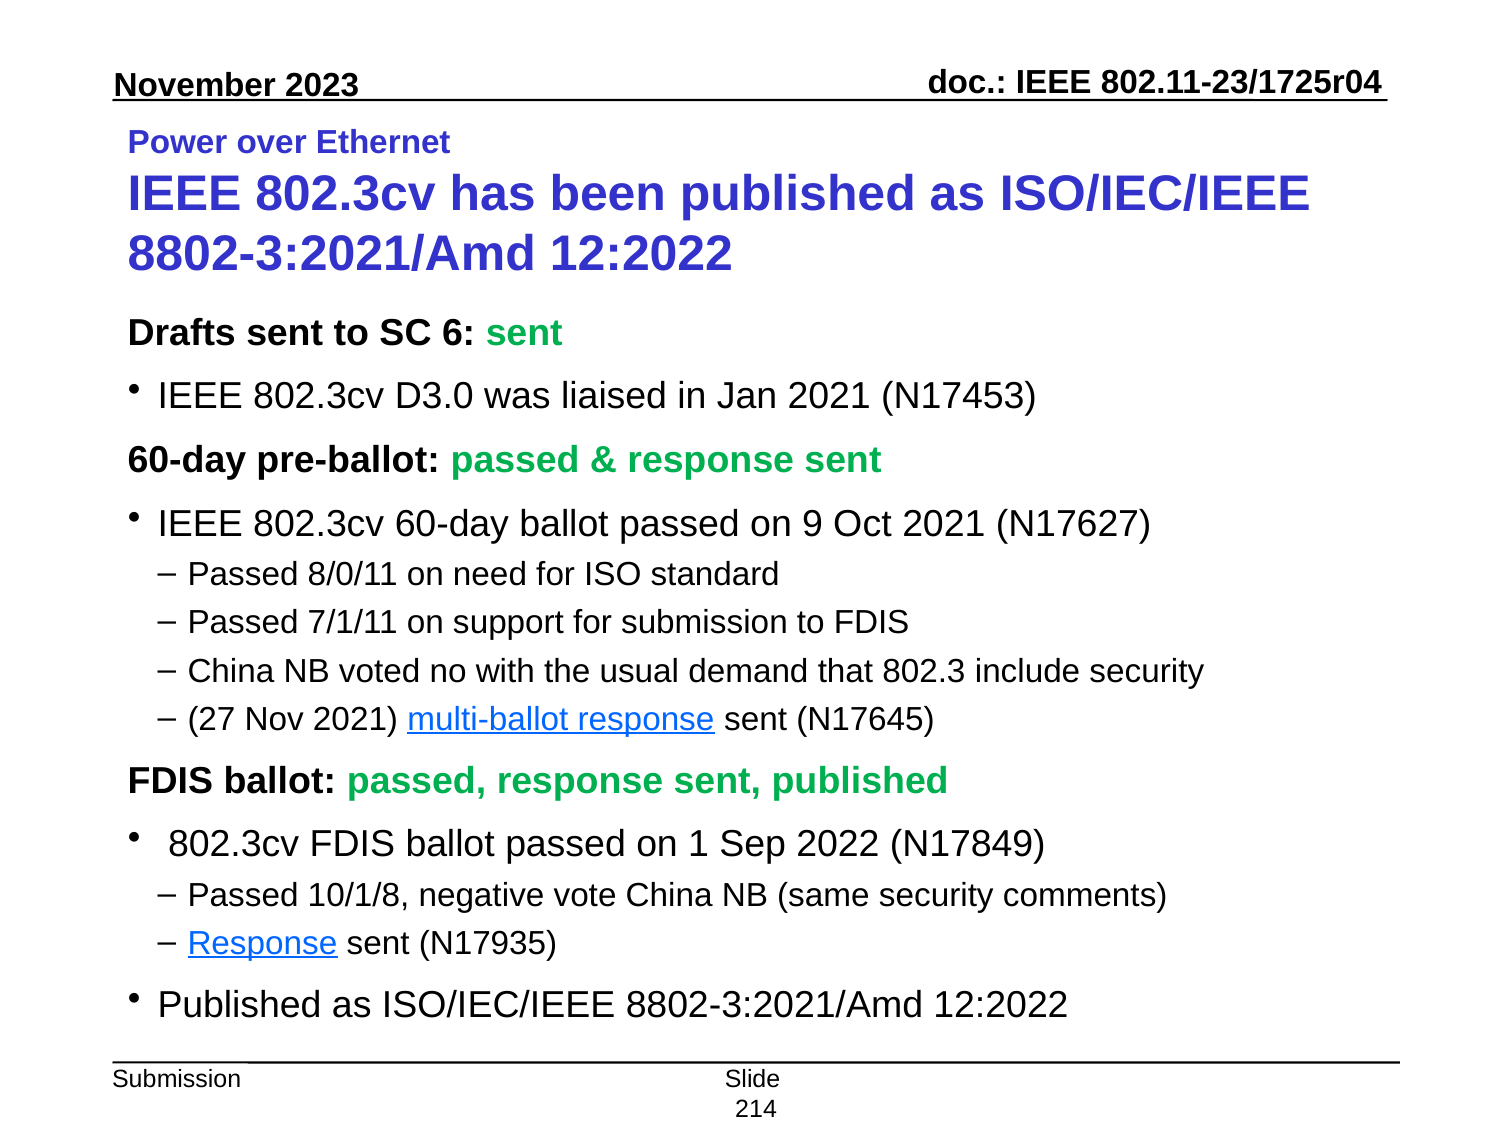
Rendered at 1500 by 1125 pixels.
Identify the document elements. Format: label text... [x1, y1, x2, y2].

title Power over Ethernet IEEE 802.3cv has been published as ISO/IEC/IEEE 8802-3:2021/Amd 12:2022 [112, 112, 1388, 288]
slide_number Slide 214 [709, 1061, 803, 1093]
list Drafts sent to SC 6: sent IEEE 802.3cv D3.0 was liaised in Jan 2021 (N17453) 60-day pre-ballot: passed & response sent IEEE 802.3cv 60-day ballot passed on 9 Oct 2021 (N17627) Passed 8/0/11 on need for ISO standard Passed 7/1/11 on support for submission to FDIS China NB voted no with the usual demand that 802.3 include security (27 Nov 2021) multi-ballot response sent (N17645) FDIS ballot: passed, response sent, published 802.3cv FDIS ballot passed on 1 Sep 2022 (N17849) Passed 10/1/8, negative vote China NB (same security comments) Response sent (N17935) Published as ISO/IEC/IEEE 8802-3:2021/Amd 12:2022 [112, 299, 1388, 975]
